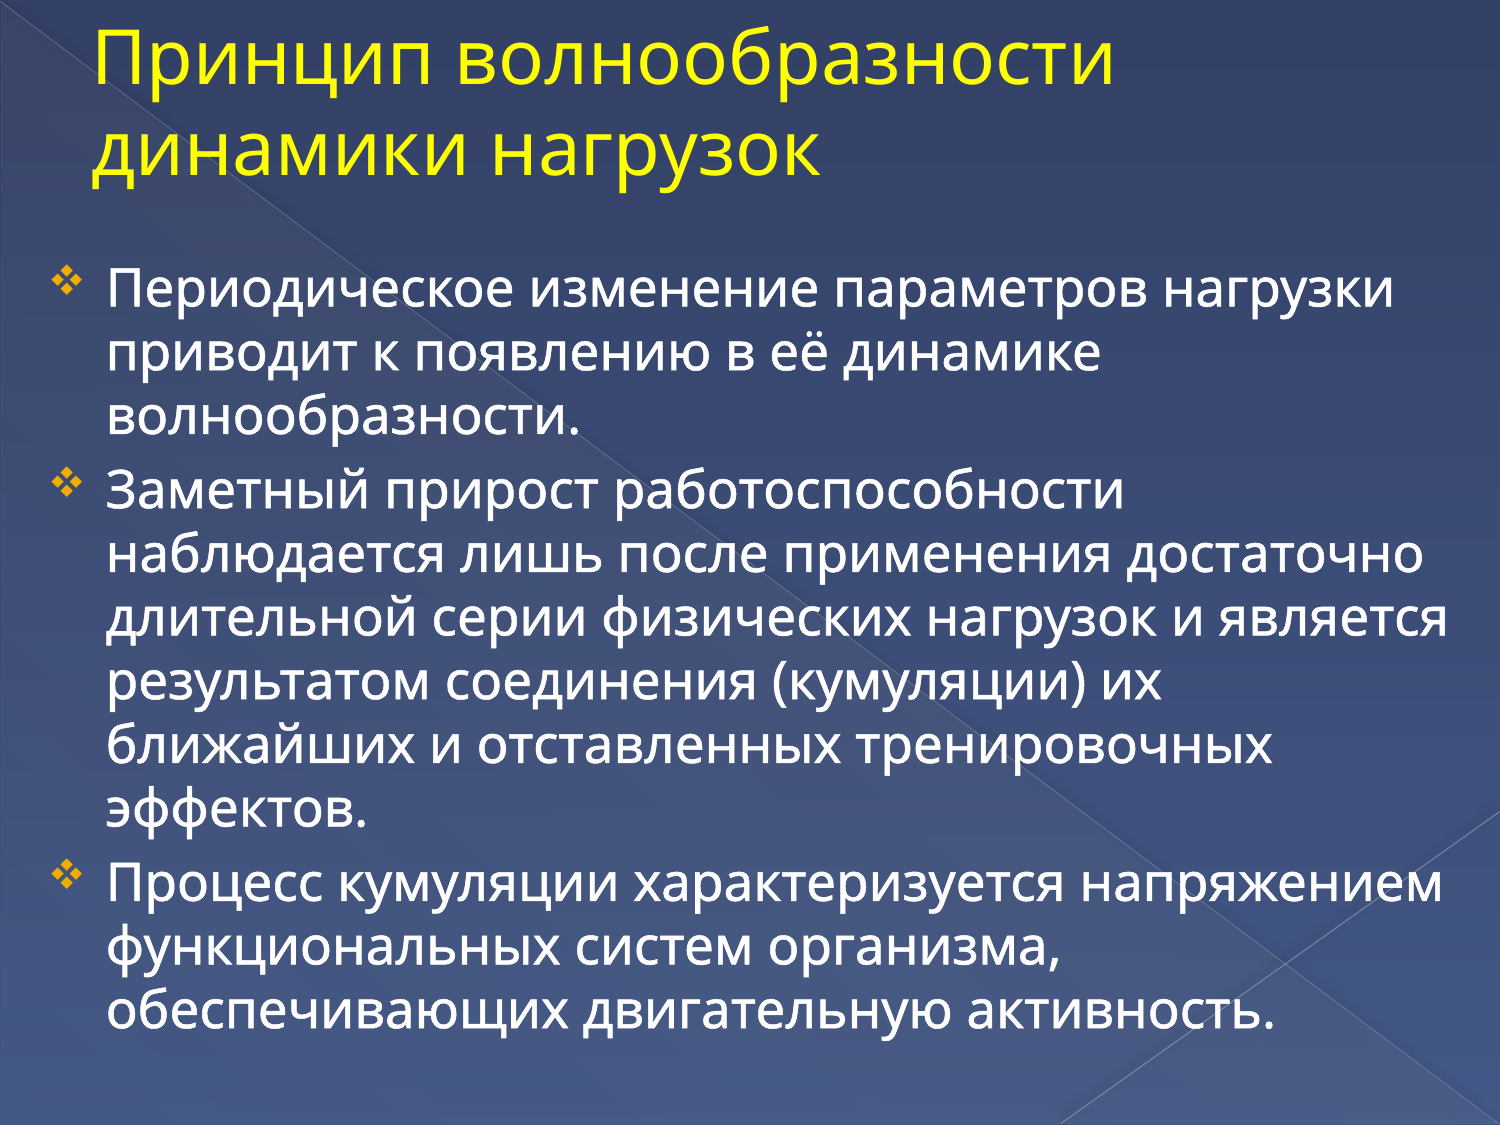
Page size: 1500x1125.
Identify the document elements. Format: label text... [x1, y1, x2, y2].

list Периодическое изменение параметров нагрузки приводит к появлению в её динамике волнообразности. Заметный прирост работоспособности наблюдается лишь после применения достаточно длительной серии физических нагрузок и является результатом соединения (кумуляции) их ближайших и отставленных тренировочных эффектов. Процесс кумуляции характеризуется напряжением функциональных систем организма, обеспечивающих двигательную активность. [23, 246, 1477, 1102]
title Принцип волнообразности динамики нагрузок [0, 0, 1500, 200]
